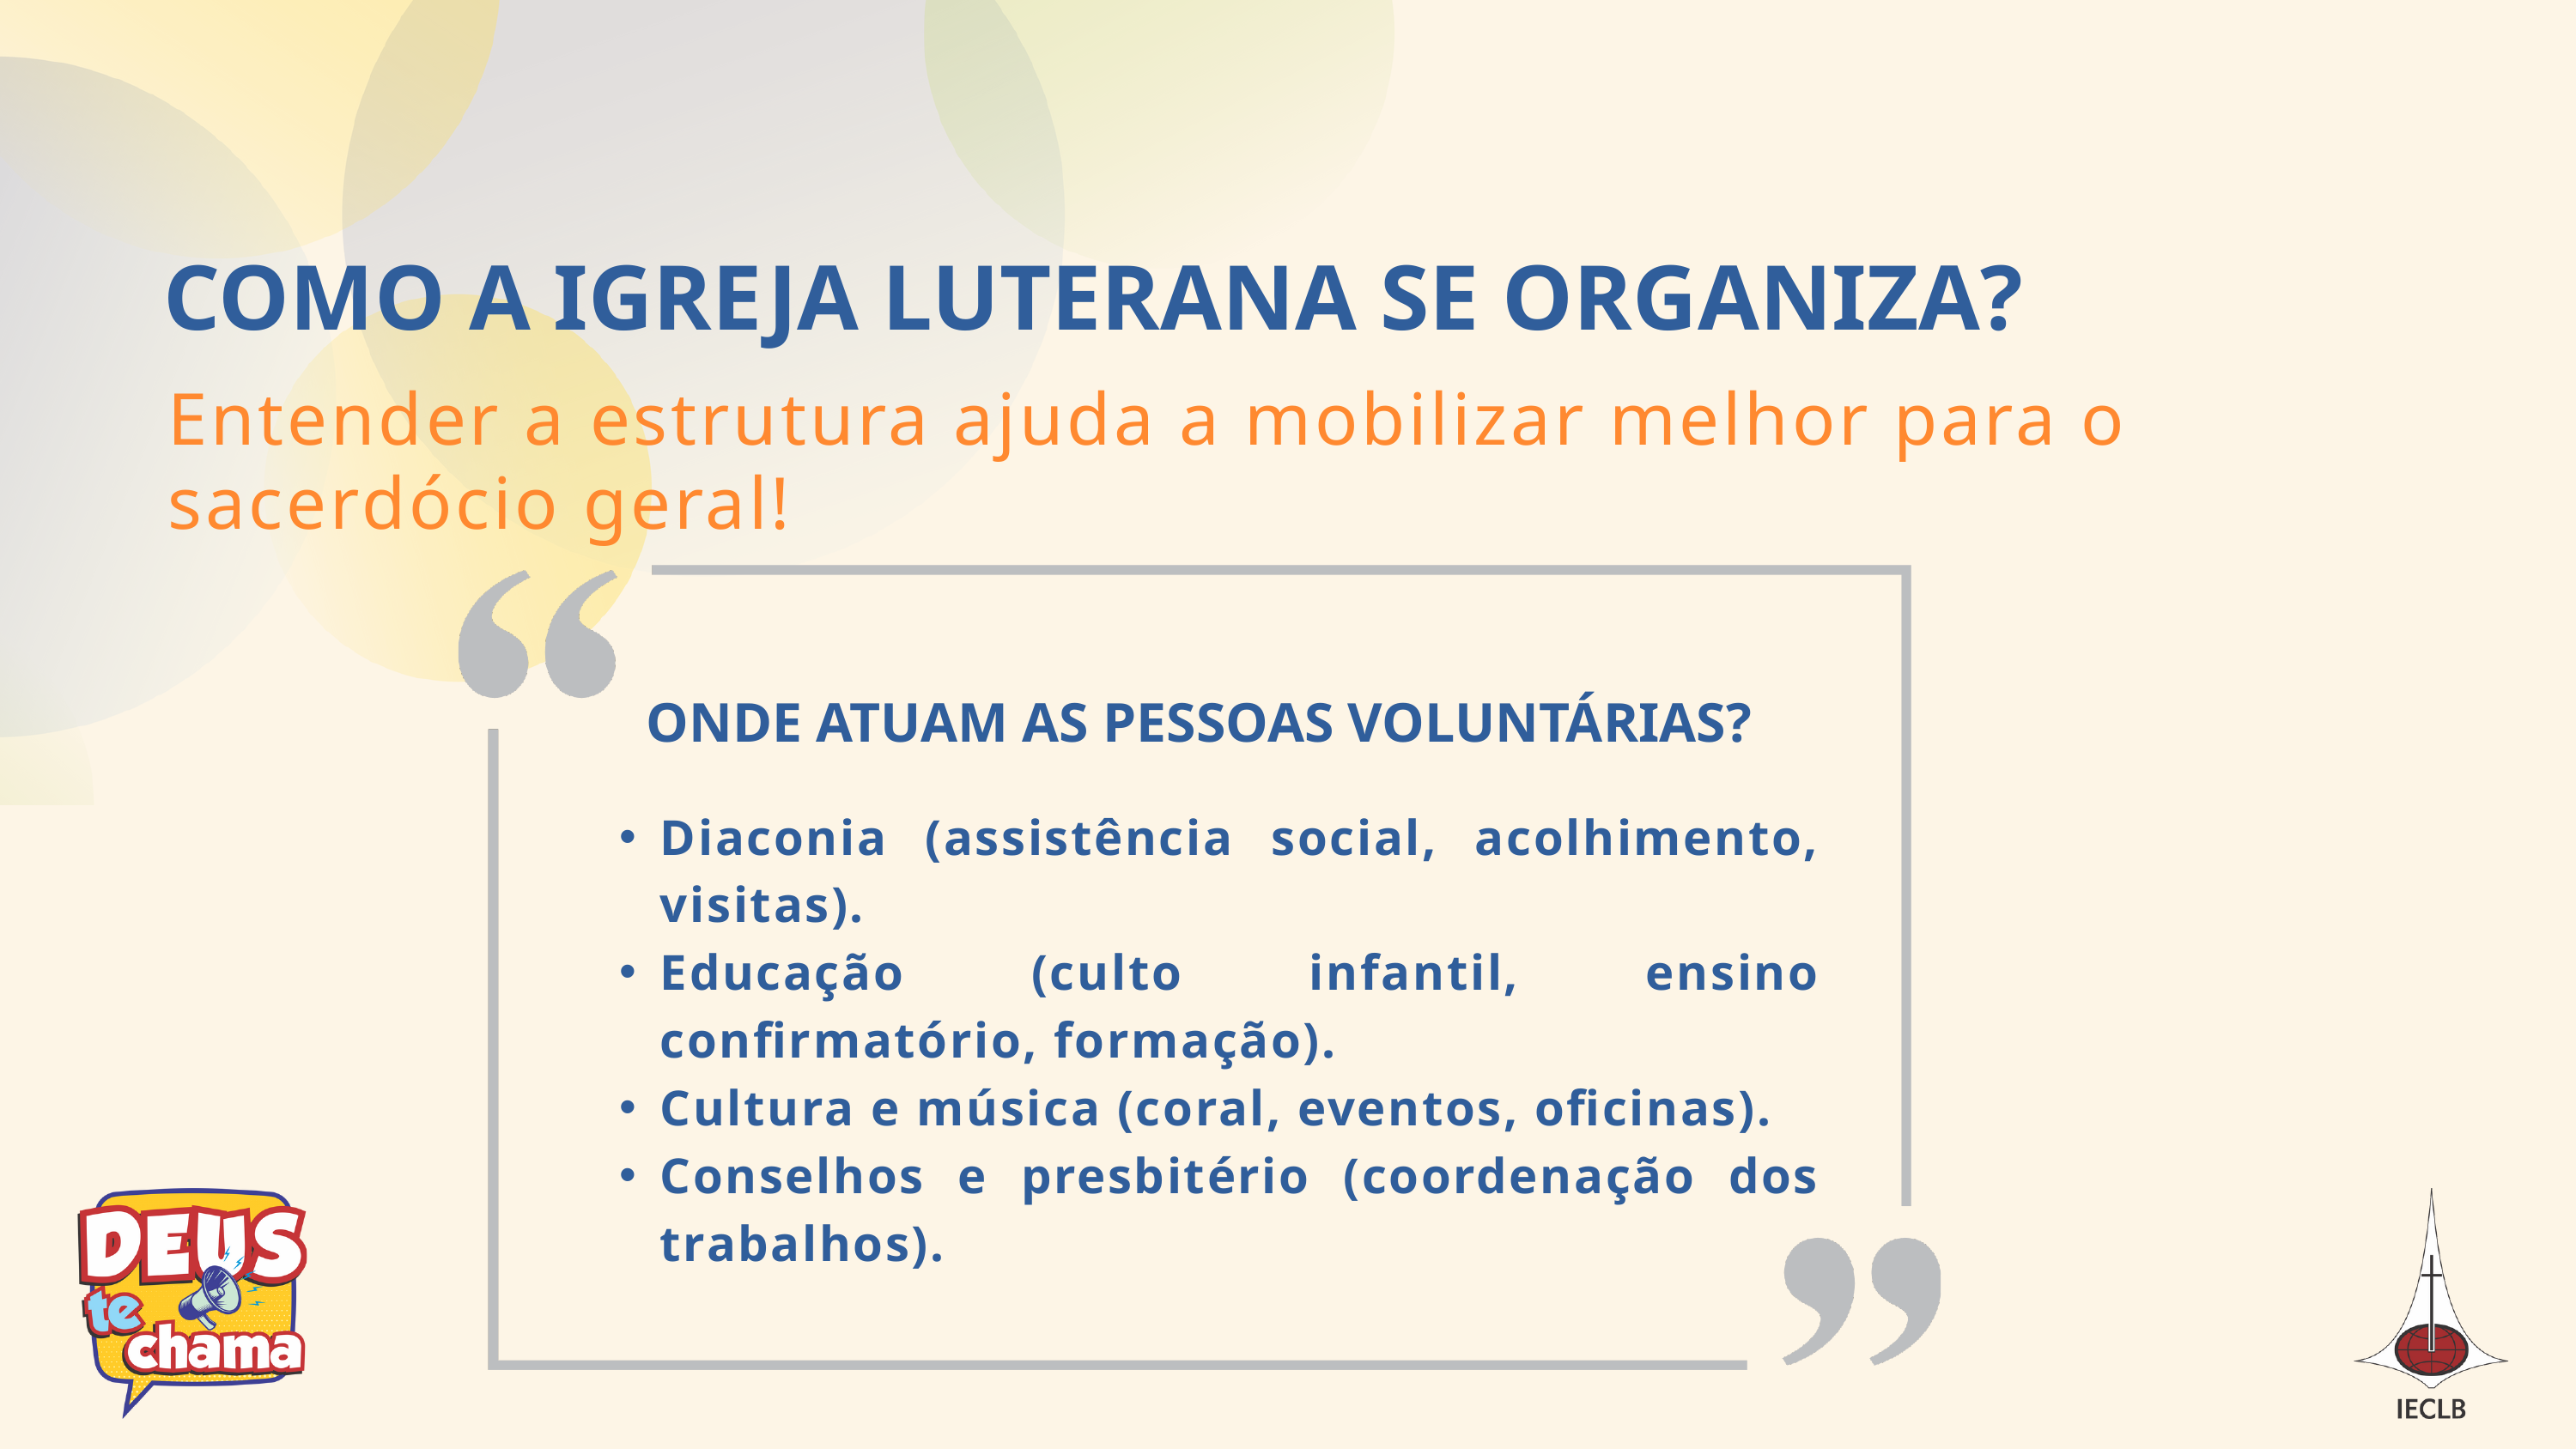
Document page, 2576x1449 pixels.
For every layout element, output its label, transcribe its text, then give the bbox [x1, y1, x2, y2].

text_box [2354, 1188, 2509, 1419]
text_box ONDE ATUAM AS PESSOAS VOLUNTÁRIAS? [624, 694, 1775, 754]
text_box [0, 0, 2576, 805]
text_box [77, 1188, 307, 1419]
text_box [458, 565, 1941, 1370]
text_box COMO A IGREJA LUTERANA SE ORGANIZA? [163, 248, 2432, 349]
text_box Diaconia (assistência social, acolhimento, visitas). Educação (culto infantil, ensino confirmatório, formação). Cultura e música (coral, eventos, oficinas). Conselhos e presbitério (coordenação dos trabalhos). [578, 797, 1821, 1271]
text_box Entender a estrutura ajuda a mobilizar melhor para o sacerdócio geral! [167, 374, 2436, 544]
